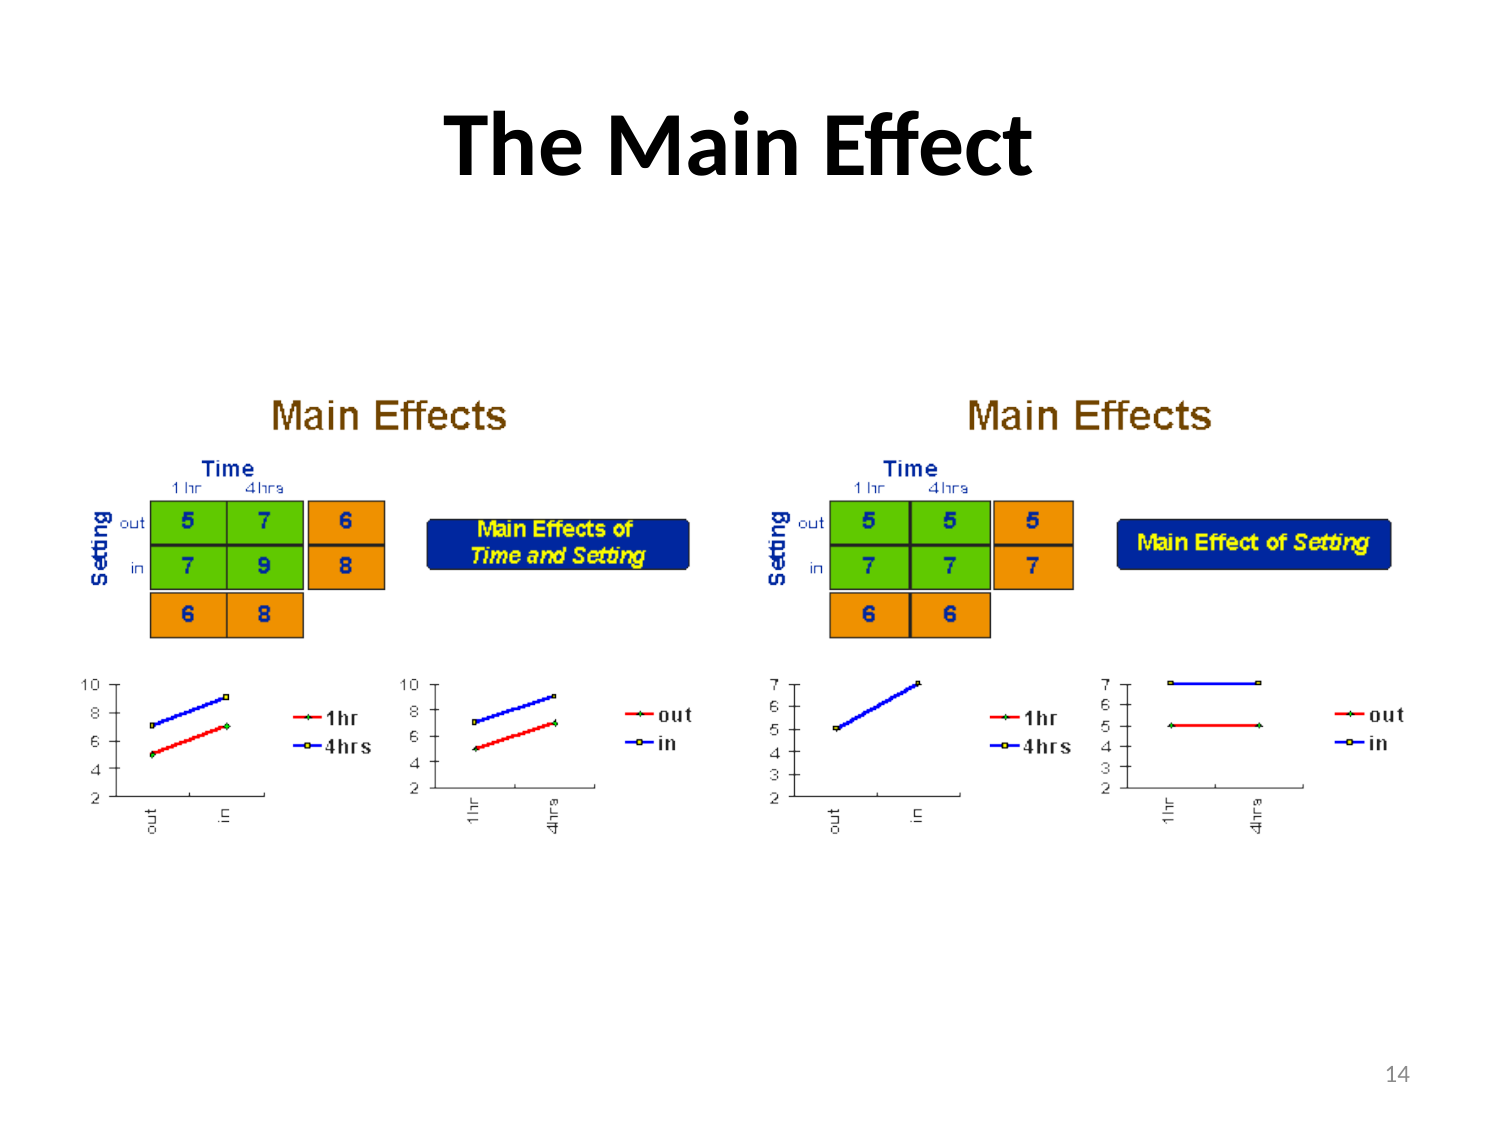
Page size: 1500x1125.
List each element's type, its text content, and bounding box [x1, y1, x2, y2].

slide_number 14 [1074, 1042, 1425, 1103]
text_box The Main Effect [74, 45, 1425, 233]
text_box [749, 387, 1426, 851]
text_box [62, 387, 713, 851]
